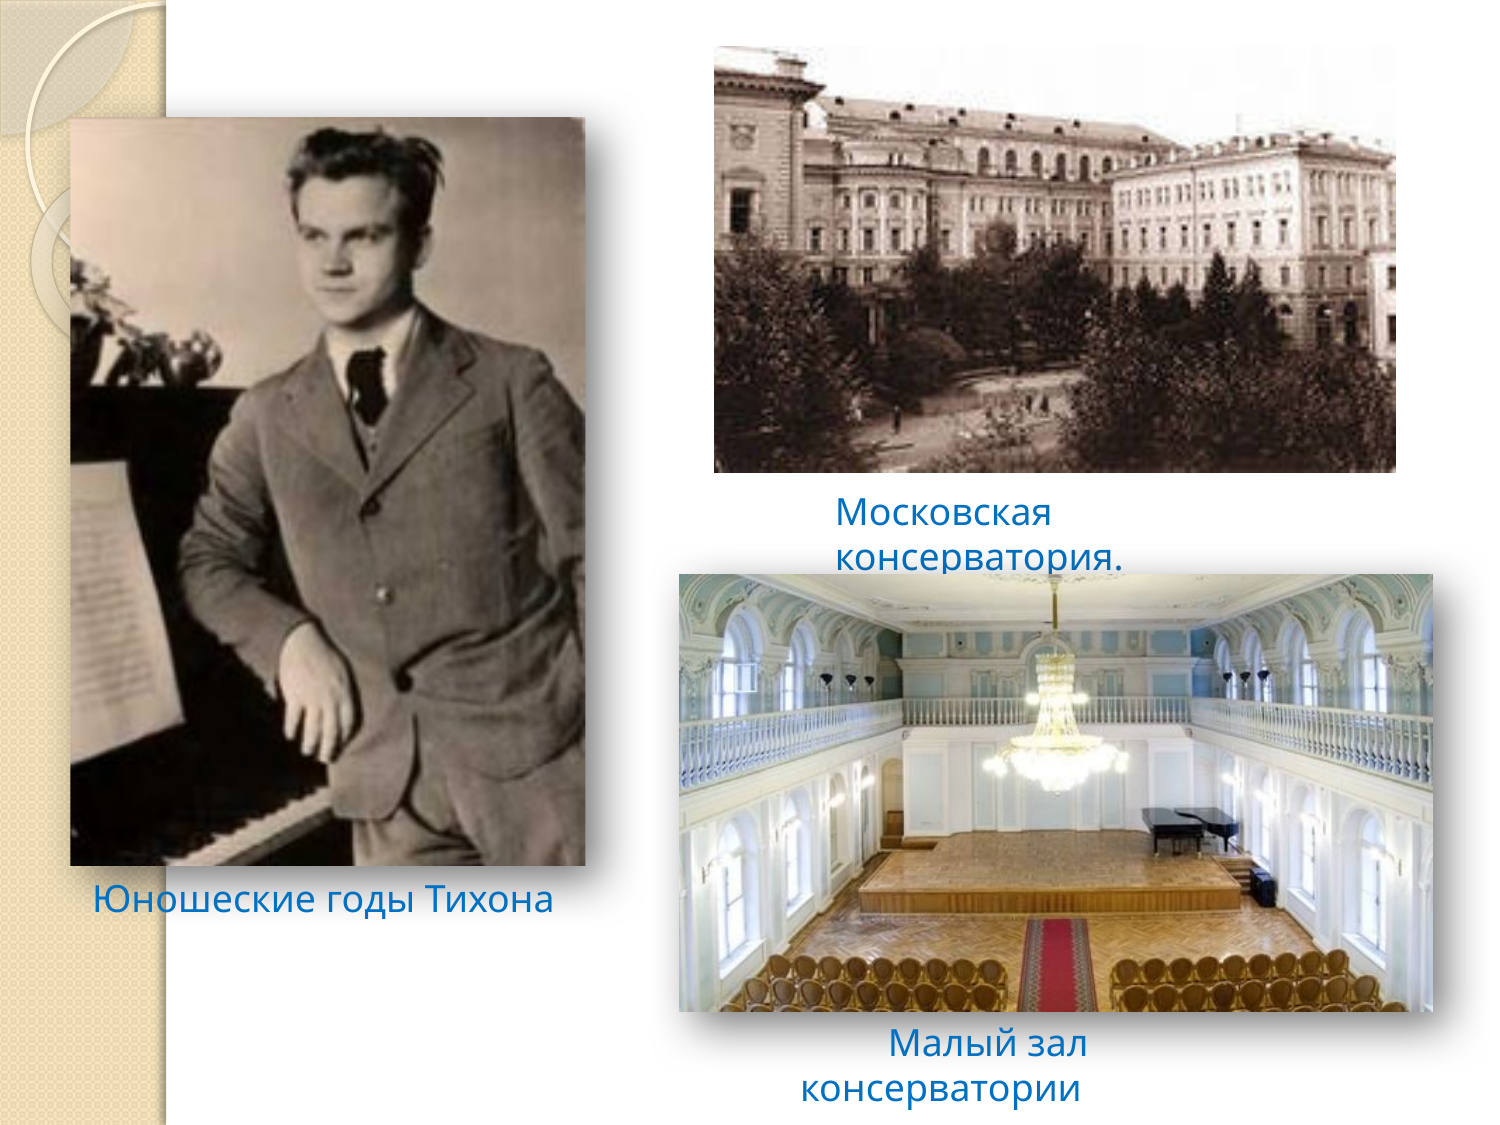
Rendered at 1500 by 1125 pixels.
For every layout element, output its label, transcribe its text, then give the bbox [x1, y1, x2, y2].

text_box Юношеские годы Тихона [77, 878, 570, 927]
text_box Московская консерватория. [820, 484, 1313, 556]
text_box Малый зал консерватории [785, 1023, 1325, 1117]
picture [678, 573, 1433, 1012]
picture [70, 116, 586, 866]
picture [714, 46, 1396, 473]
